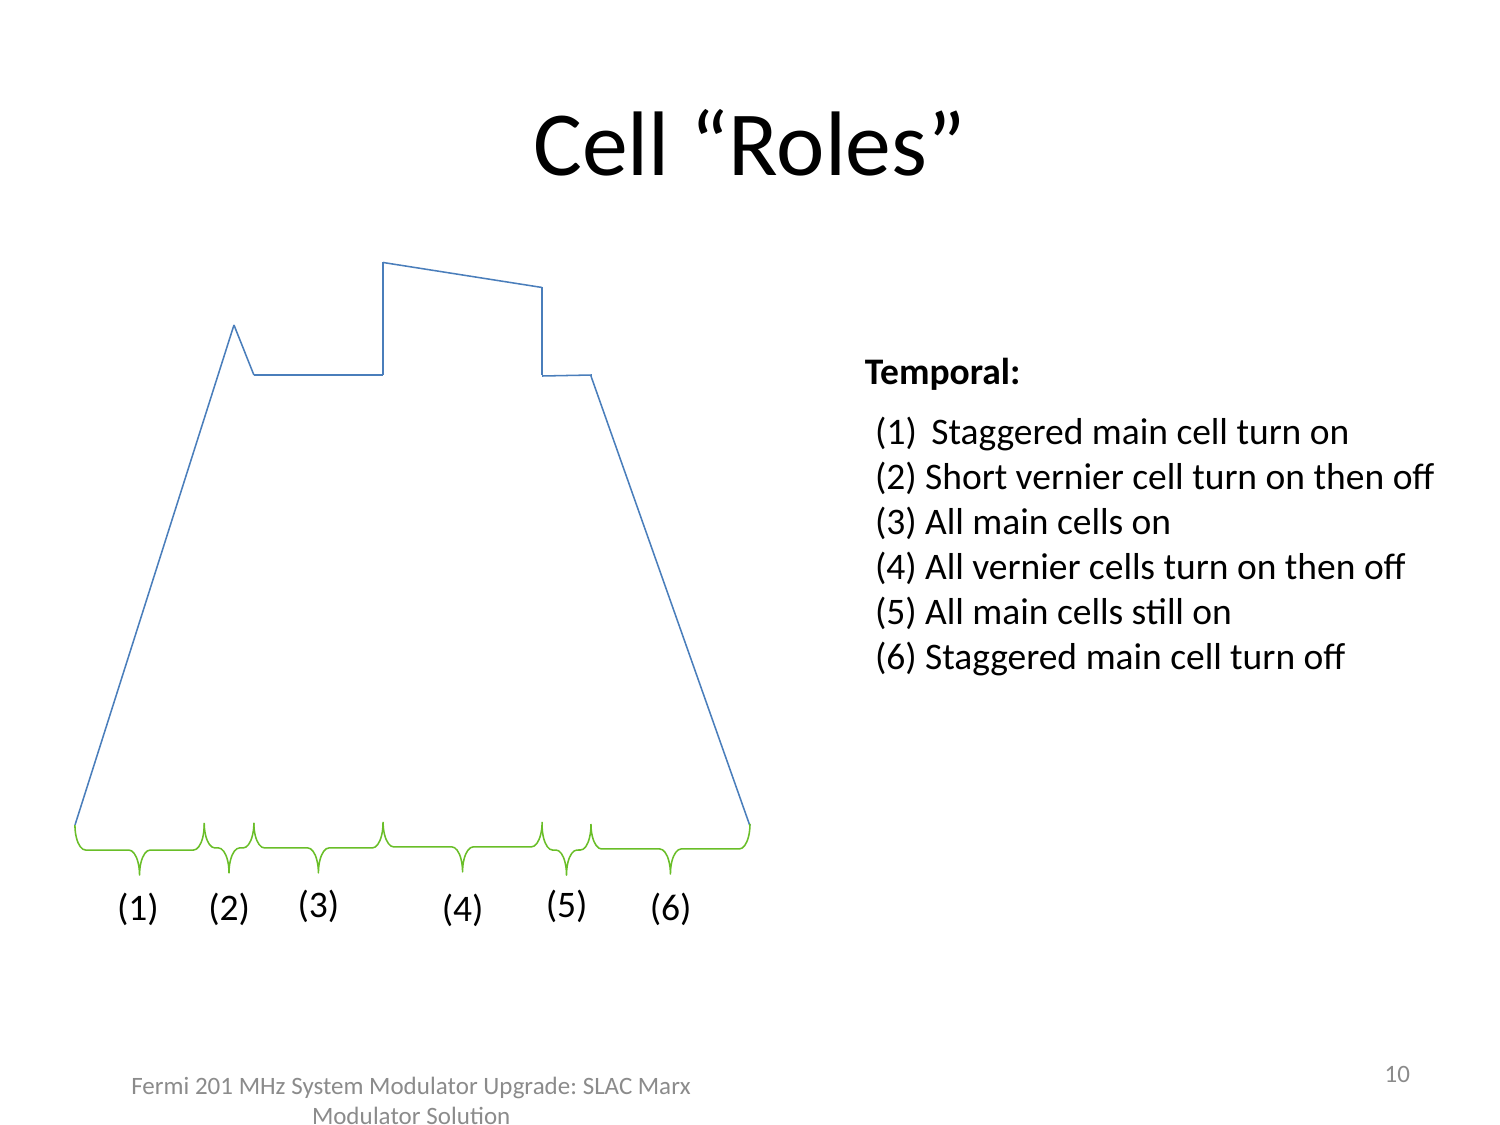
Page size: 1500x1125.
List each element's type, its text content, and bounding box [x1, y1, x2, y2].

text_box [590, 823, 751, 937]
title Cell “Roles” [75, 45, 1425, 233]
slide_number 10 [1074, 1042, 1425, 1103]
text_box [535, 824, 588, 934]
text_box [74, 824, 195, 937]
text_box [74, 262, 751, 824]
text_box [198, 822, 252, 937]
text_box Staggered main cell turn on (2) Short vernier cell turn on then off (3) All main cells on (4) All vernier cells turn on then off (5) All main cells still on (6) Staggered main cell turn off [860, 399, 1451, 685]
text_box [382, 821, 543, 938]
text_box Temporal: [850, 339, 1036, 400]
footer Fermi 201 MHz System Modulator Upgrade: SLAC Marx Modulator Solution [73, 1073, 750, 1125]
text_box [253, 822, 380, 934]
